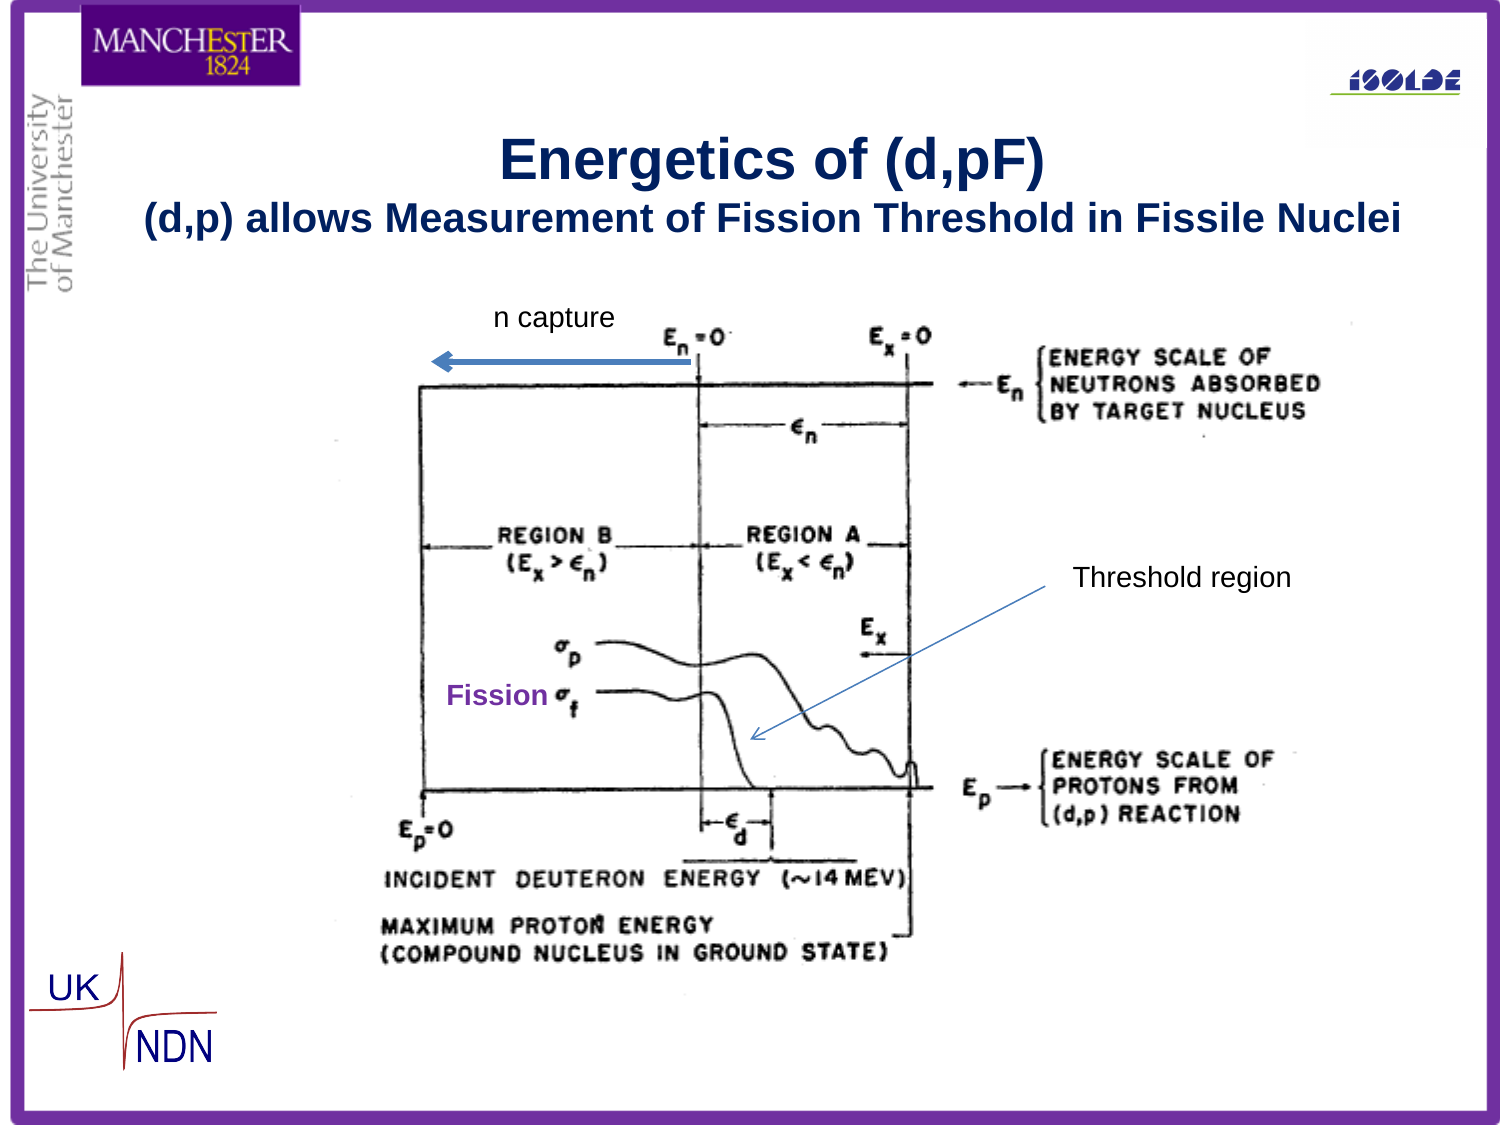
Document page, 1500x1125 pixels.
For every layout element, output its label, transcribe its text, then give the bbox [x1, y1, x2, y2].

text_box Energetics of (d,pF) (d,p) allows Measurement of Fission Threshold in Fissile Nuclei [128, 113, 1418, 249]
picture [0, 0, 1500, 1125]
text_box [300, 290, 1390, 1012]
